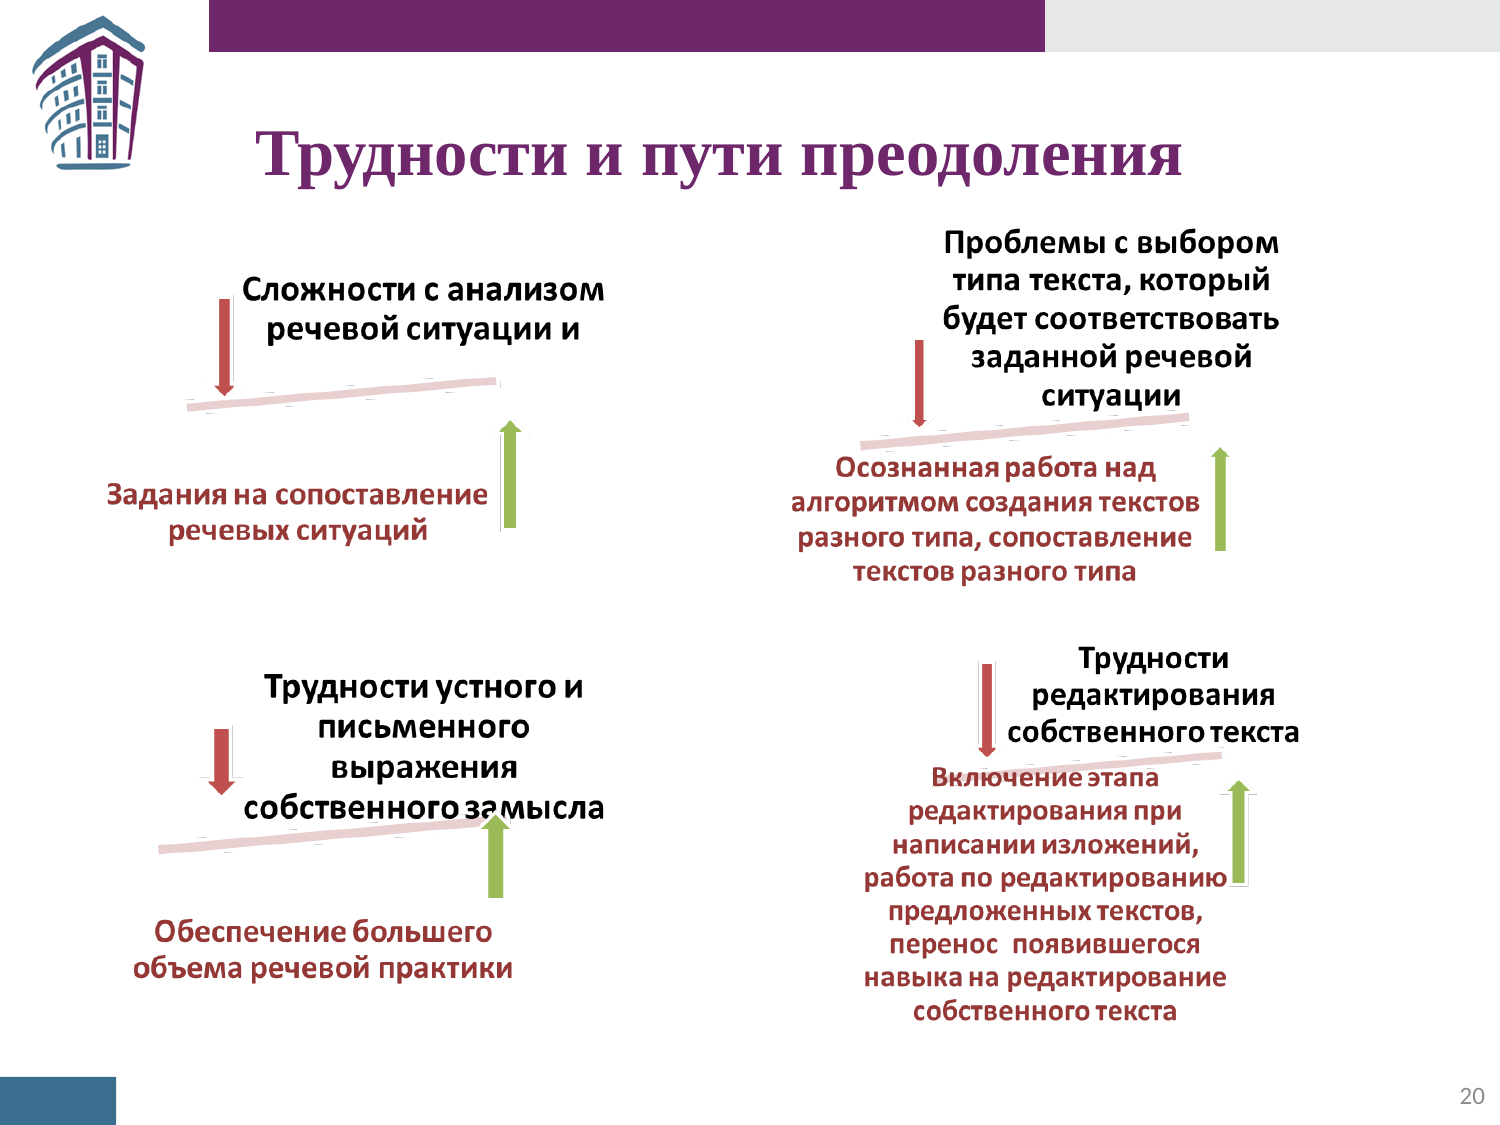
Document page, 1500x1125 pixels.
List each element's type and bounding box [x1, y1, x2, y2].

picture [81, 225, 638, 630]
picture [25, 8, 148, 173]
picture [766, 207, 1332, 1048]
picture [81, 649, 631, 1078]
text_box [0, 0, 1500, 1125]
